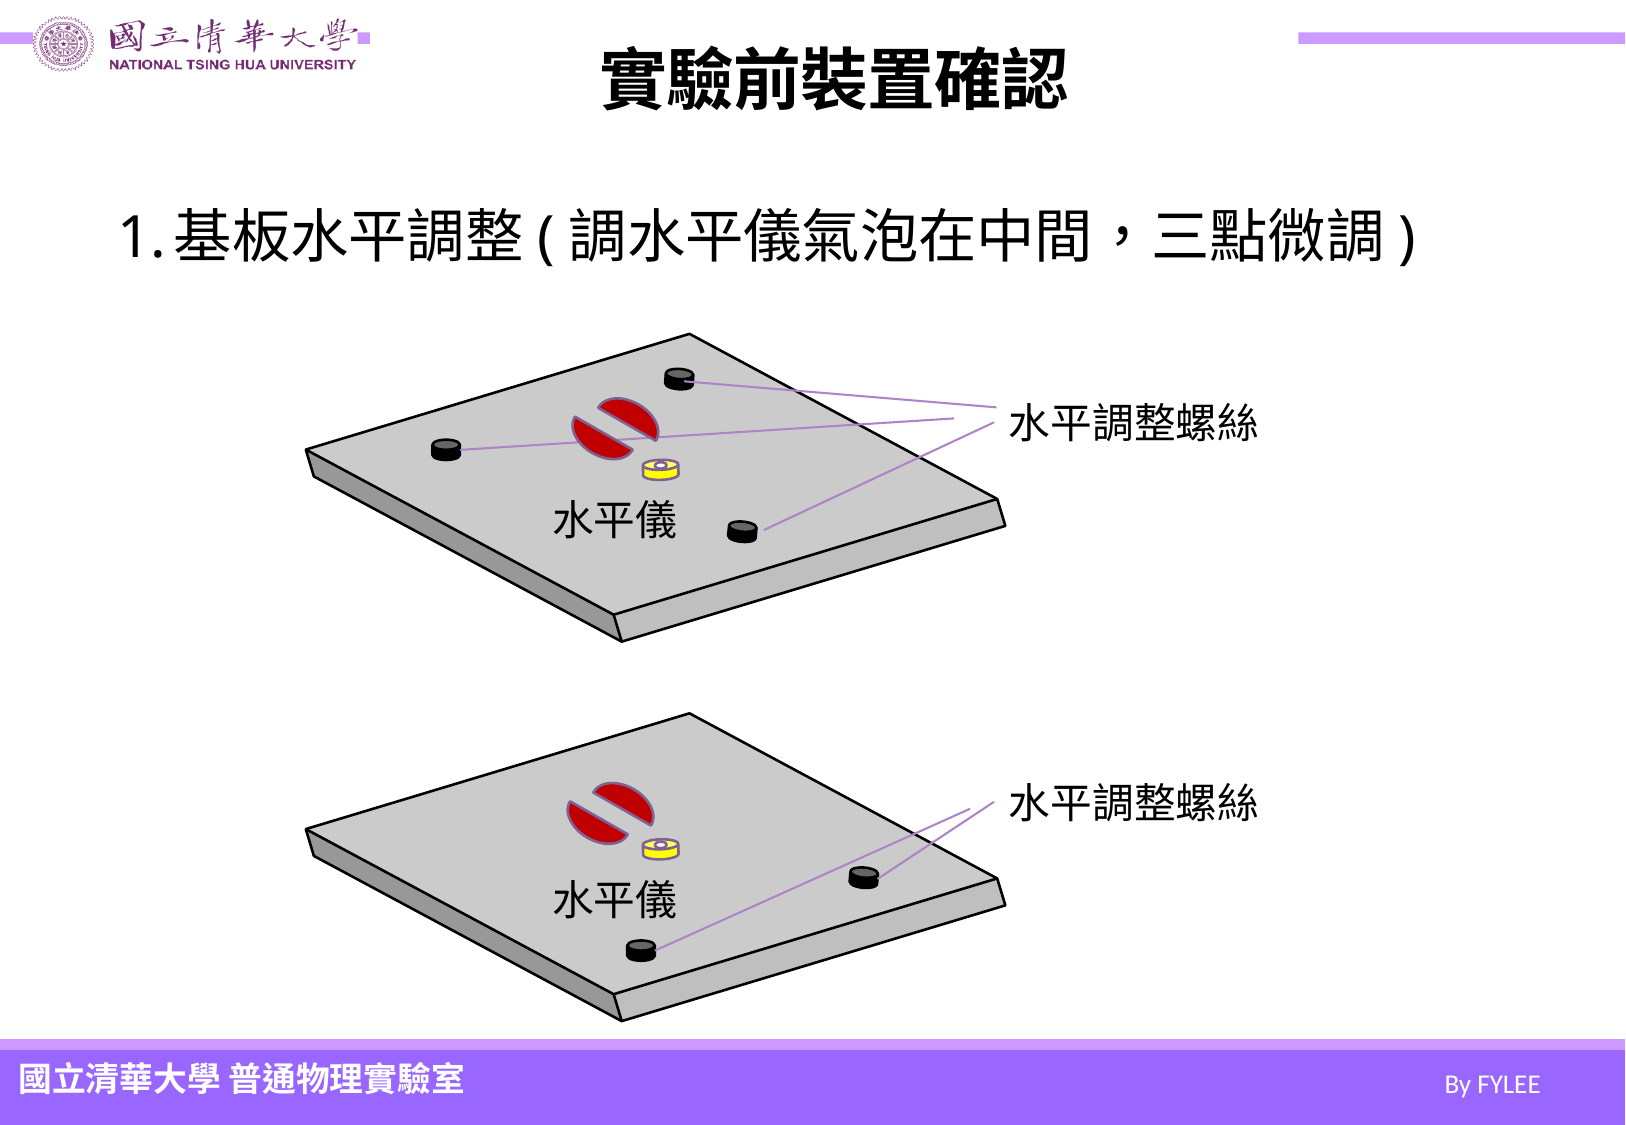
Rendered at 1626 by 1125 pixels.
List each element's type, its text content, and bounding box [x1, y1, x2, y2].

picture [33, 13, 358, 74]
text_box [331, 729, 1276, 1006]
title 實驗前裝置確認 [370, 17, 1299, 151]
text_box 基板水平調整(調水平儀氣泡在中間，三點微調) [102, 177, 1568, 361]
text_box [331, 349, 1276, 626]
